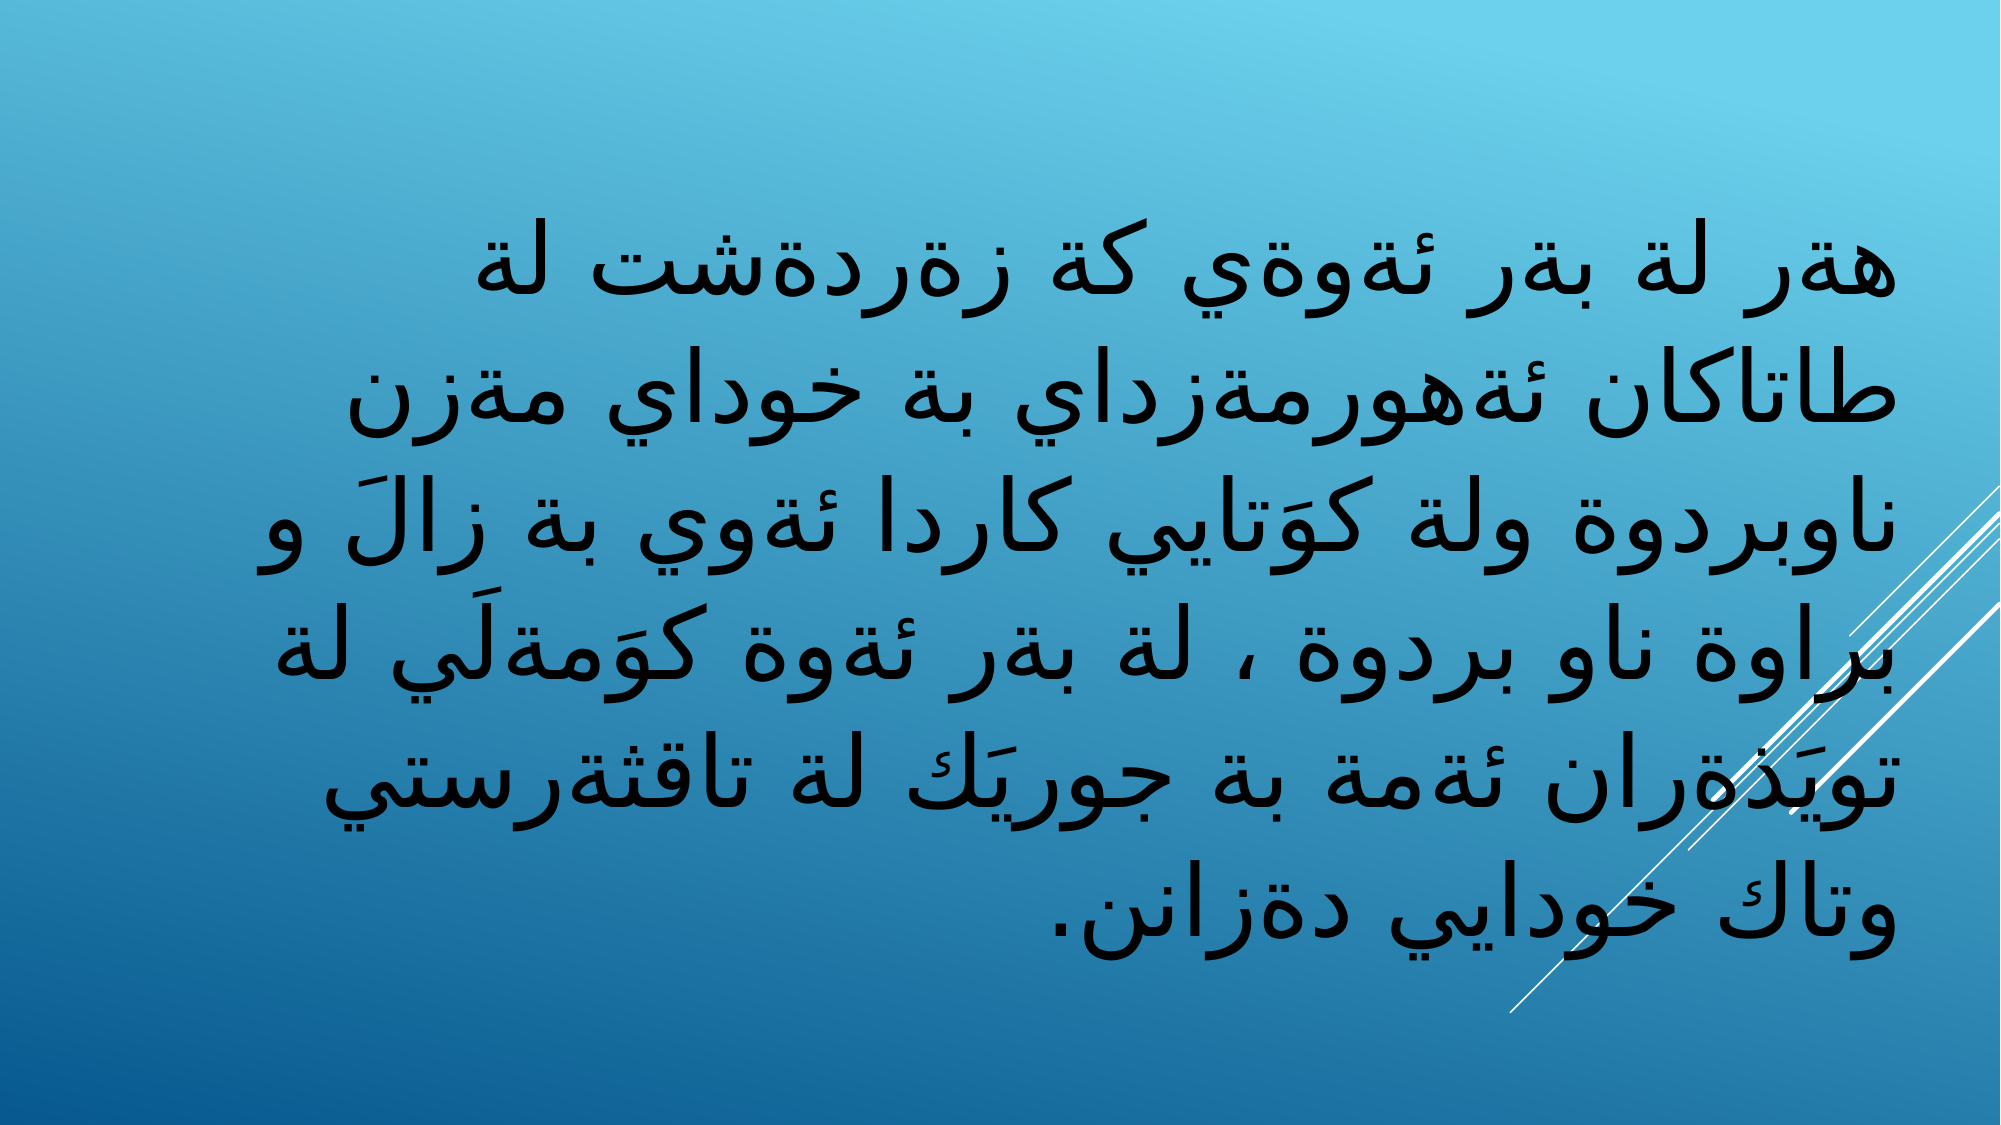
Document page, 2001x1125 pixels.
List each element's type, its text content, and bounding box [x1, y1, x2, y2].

title هةر لة بةر ئةوةي كة زةردةشت لة طاتاكان ئةهورمةزداي بة خوداي مةزن ناوبردوة ولة كوَتايي كاردا ئةوي بة زالَ و براوة ناو بردوة ، لة بةر ئةوة كوَمةلَي لة تويَذةران ئةمة بة جوريَك لة تاقثةرستي وتاك خودايي دةزانن. [106, 275, 1920, 987]
